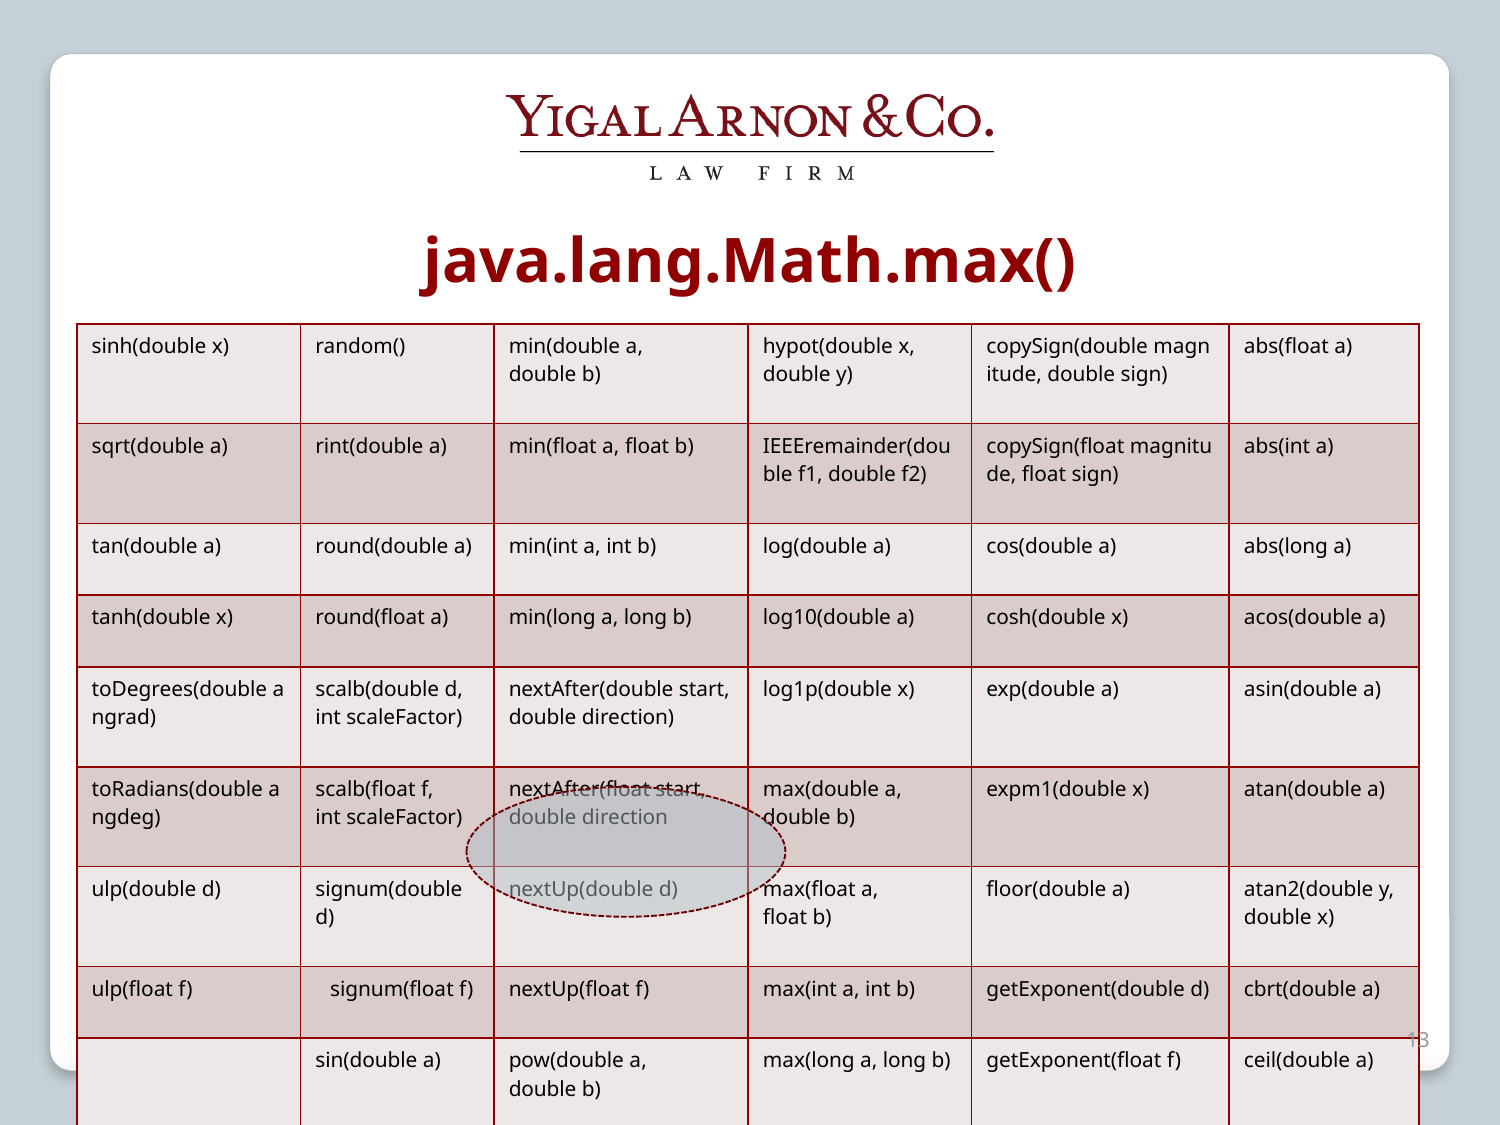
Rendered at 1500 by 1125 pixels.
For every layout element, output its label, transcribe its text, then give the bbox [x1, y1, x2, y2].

table_header abs(float a) [1230, 325, 1418, 423]
table_header copySign(double magnitude, double sign) [972, 325, 1228, 423]
table_cell ulp(double d) [78, 867, 300, 966]
table_cell min(float a, float b) [495, 424, 747, 523]
table_cell expm1(double x) [972, 768, 1228, 866]
table_cell log10(double a) [749, 596, 971, 666]
table_cell log(double a) [749, 524, 971, 594]
table_cell toDegrees(double angrad) [78, 668, 300, 766]
table_cell sqrt(double a) [78, 424, 300, 523]
table_cell acos(double a) [1230, 596, 1418, 666]
table_cell min(int a, int b) [495, 524, 747, 594]
table_cell nextAfter(double start, double direction) [495, 668, 747, 766]
table_cell IEEEremainder(double f1, double f2) [749, 424, 971, 523]
table_cell signum(float f) [301, 967, 493, 1037]
table_cell tan(double a) [78, 524, 300, 594]
table_cell max(int a, int b) [749, 967, 971, 1037]
table_cell copySign(float magnitude, float sign) [972, 424, 1228, 523]
table_cell max(long a, long b) [749, 1039, 971, 1125]
table_cell cosh(double x) [972, 596, 1228, 666]
table_cell nextUp(float f) [495, 967, 747, 1037]
title java.lang.Math.max() [78, 214, 1422, 303]
table_cell round(float a) [301, 596, 493, 666]
table_cell scalb(float f, int scaleFactor) [301, 768, 493, 866]
table_cell atan(double a) [1230, 768, 1418, 866]
table_cell abs(int a) [1230, 424, 1418, 523]
table_cell max(float a, float b) [749, 867, 971, 966]
picture [500, 87, 1000, 189]
table_cell nextAfter(float start, double direction [495, 768, 747, 813]
table_cell signum(double d) [301, 867, 493, 966]
table_cell tanh(double x) [78, 596, 300, 666]
table_cell exp(double a) [972, 668, 1228, 766]
table_cell getExponent(float f) [972, 1039, 1228, 1125]
table_cell atan2(double y, double x) [1230, 867, 1418, 966]
table_cell toRadians(double angdeg) [78, 768, 300, 866]
table_cell pow(double a, double b) [495, 1039, 747, 1125]
table_cell scalb(double d, int scaleFactor) [301, 668, 493, 766]
table_header min(double a, double b) [495, 325, 747, 423]
table_cell log1p(double x) [749, 668, 971, 766]
table_cell ceil(double a) [1230, 1039, 1418, 1125]
table_cell rint(double a) [301, 424, 493, 523]
slide_number 13 [1369, 1002, 1445, 1063]
table_cell min(long a, long b) [495, 596, 747, 666]
table_cell [78, 1039, 300, 1125]
table_header sinh(double x) [78, 325, 300, 423]
table_cell floor(double a) [972, 867, 1228, 966]
table_cell max(double a, double b) [749, 768, 971, 866]
table_cell abs(long a) [1230, 524, 1418, 594]
text_box [465, 785, 787, 918]
table_cell nextUp(double d) [495, 890, 747, 966]
table_cell cbrt(double a) [1230, 967, 1418, 1037]
table_cell round(double a) [301, 524, 493, 594]
table_cell cos(double a) [972, 524, 1228, 594]
table_header random() [301, 325, 493, 423]
table_header hypot(double x, double y) [749, 325, 971, 423]
table_cell asin(double a) [1230, 668, 1418, 766]
table_cell getExponent(double d) [972, 967, 1228, 1037]
table_cell sin(double a) [301, 1039, 493, 1125]
table_cell ulp(float f) [78, 967, 300, 1037]
